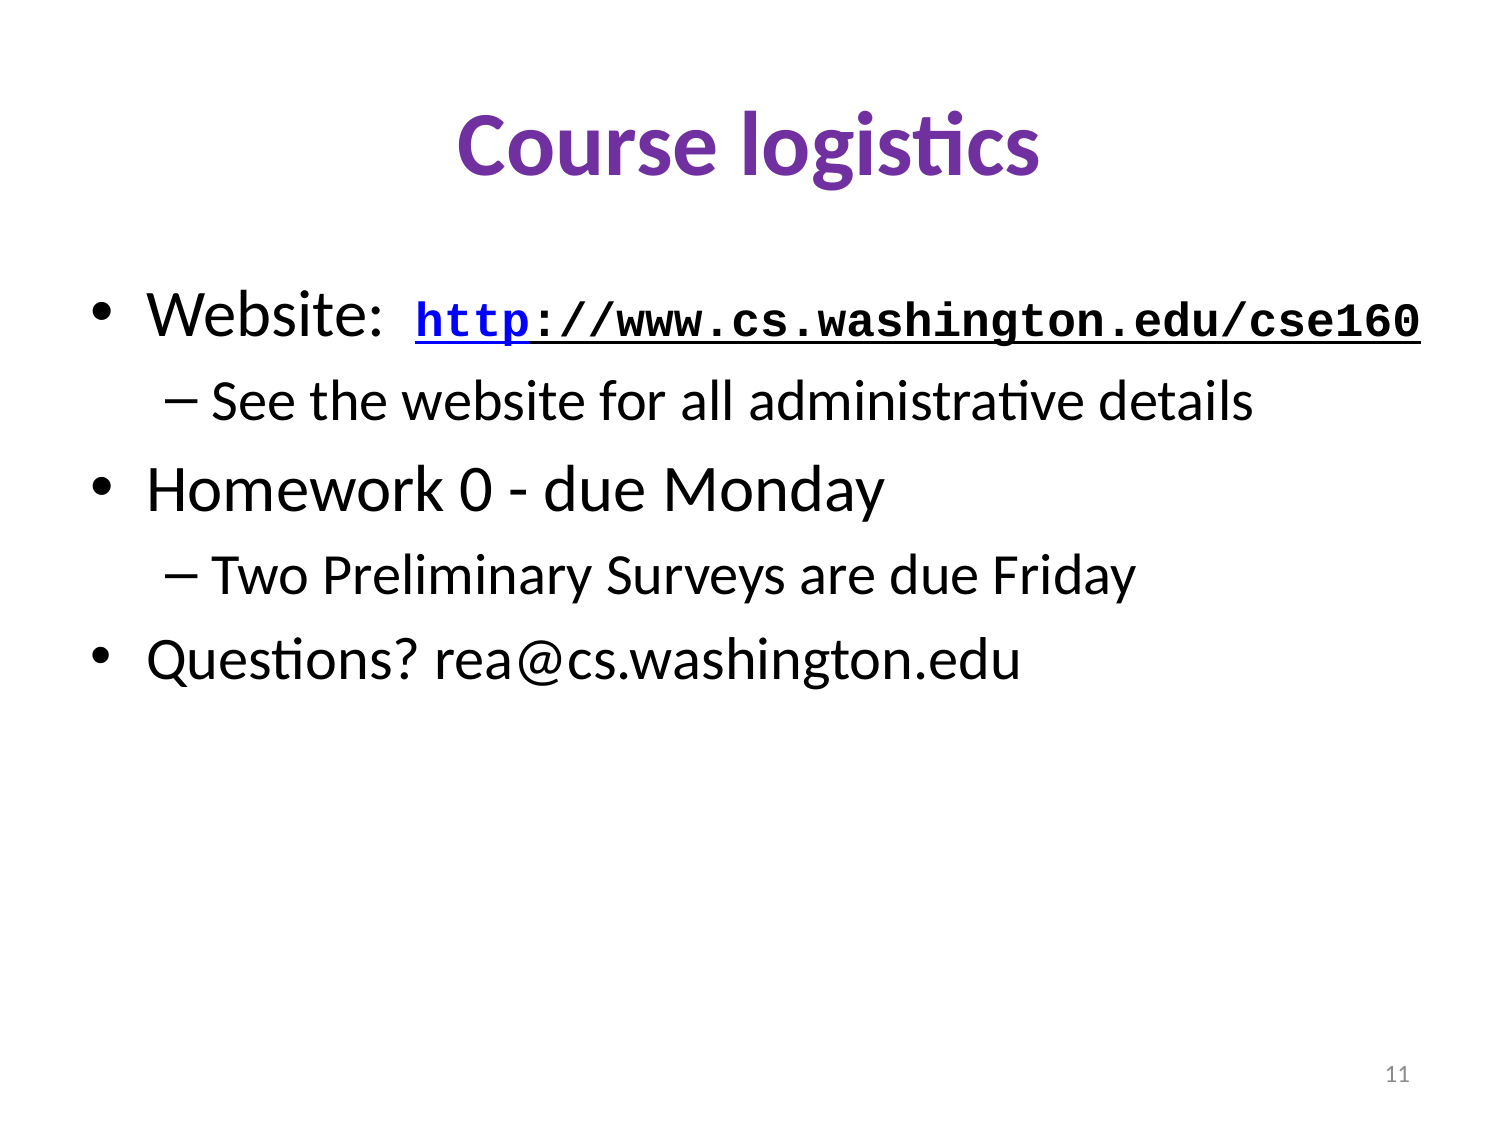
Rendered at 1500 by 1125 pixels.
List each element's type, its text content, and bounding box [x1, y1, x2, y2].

list Website: http://www.cs.washington.edu/cse160 See the website for all administrative details Homework 0 - due Monday Two Preliminary Surveys are due Friday Questions? rea@cs.washington.edu [75, 262, 1462, 1087]
slide_number 11 [1074, 1042, 1425, 1103]
title Course logistics [75, 45, 1425, 233]
